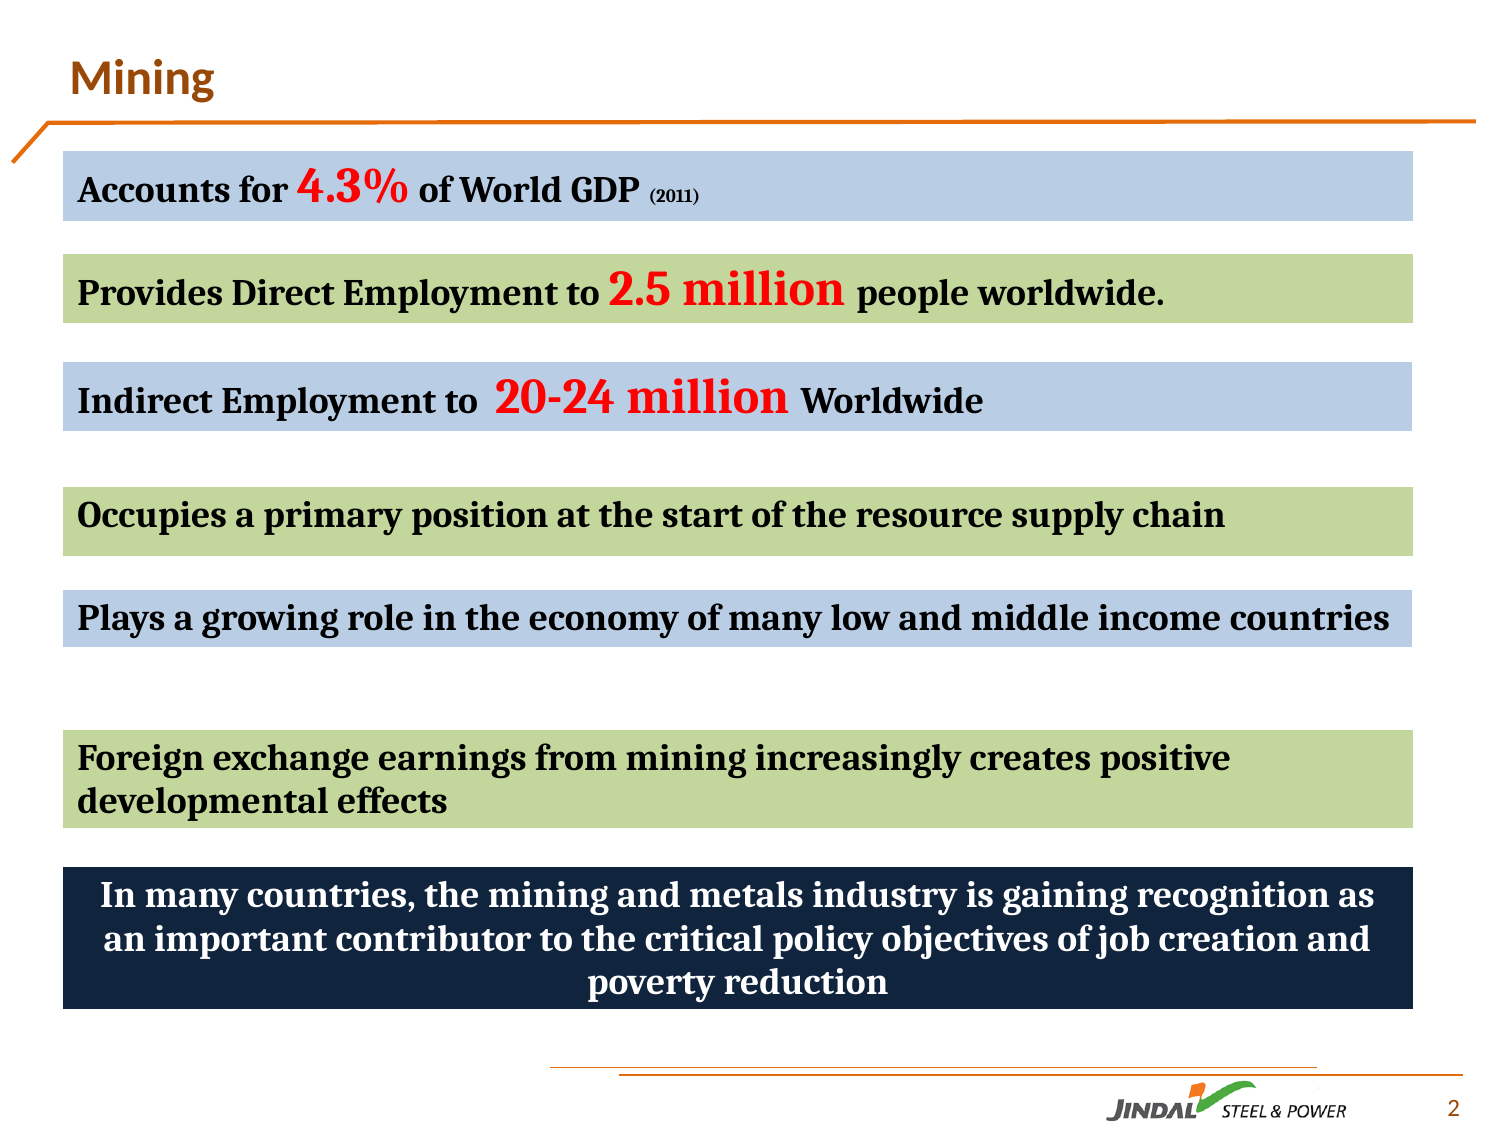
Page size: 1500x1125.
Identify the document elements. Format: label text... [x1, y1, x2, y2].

table_header Occupies a primary position at the start of the resource supply chain [63, 487, 1413, 556]
slide_number 2 [1398, 1087, 1475, 1125]
table_header Plays a growing role in the economy of many low and middle income countries [63, 590, 1412, 647]
table_header Accounts for 4.3% of World GDP (2011) [63, 151, 1413, 221]
table_header Indirect Employment to 20-24 million Worldwide [63, 362, 1412, 431]
picture [1104, 1079, 1350, 1123]
table_header In many countries, the mining and metals industry is gaining recognition as an important contributor to the critical policy objectives of job creation and poverty reduction [63, 867, 1413, 1009]
table_header Foreign exchange earnings from mining increasingly creates positive developmental effects [63, 730, 1413, 828]
text_box [10, 119, 1476, 164]
table_header Provides Direct Employment to 2.5 million people worldwide. [63, 254, 1413, 323]
text_box Mining [54, 36, 1475, 112]
